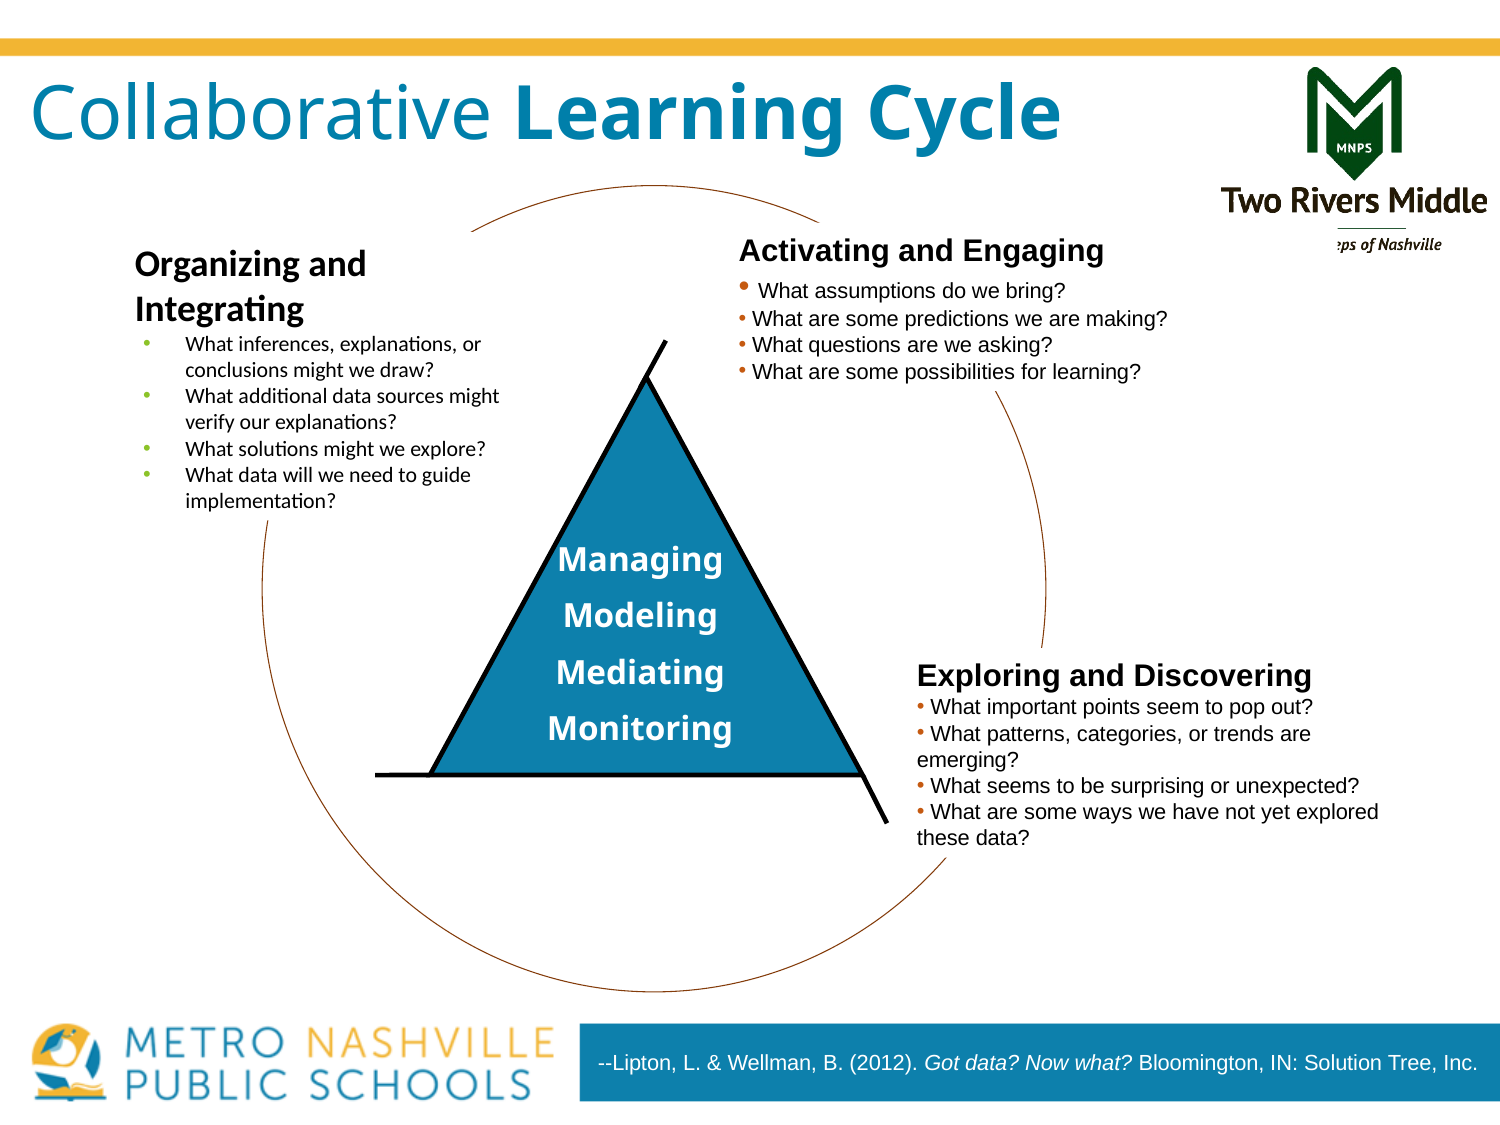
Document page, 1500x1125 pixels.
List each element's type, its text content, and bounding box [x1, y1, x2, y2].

picture [0, 0, 1500, 1125]
title Collaborative Learning Cycle [14, 78, 1270, 153]
text_box --Lipton, L. & Wellman, B. (2012). Got data? Now what? Bloomington, IN: Solution Tree, Inc. [583, 1041, 1500, 1083]
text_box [119, 185, 1416, 992]
